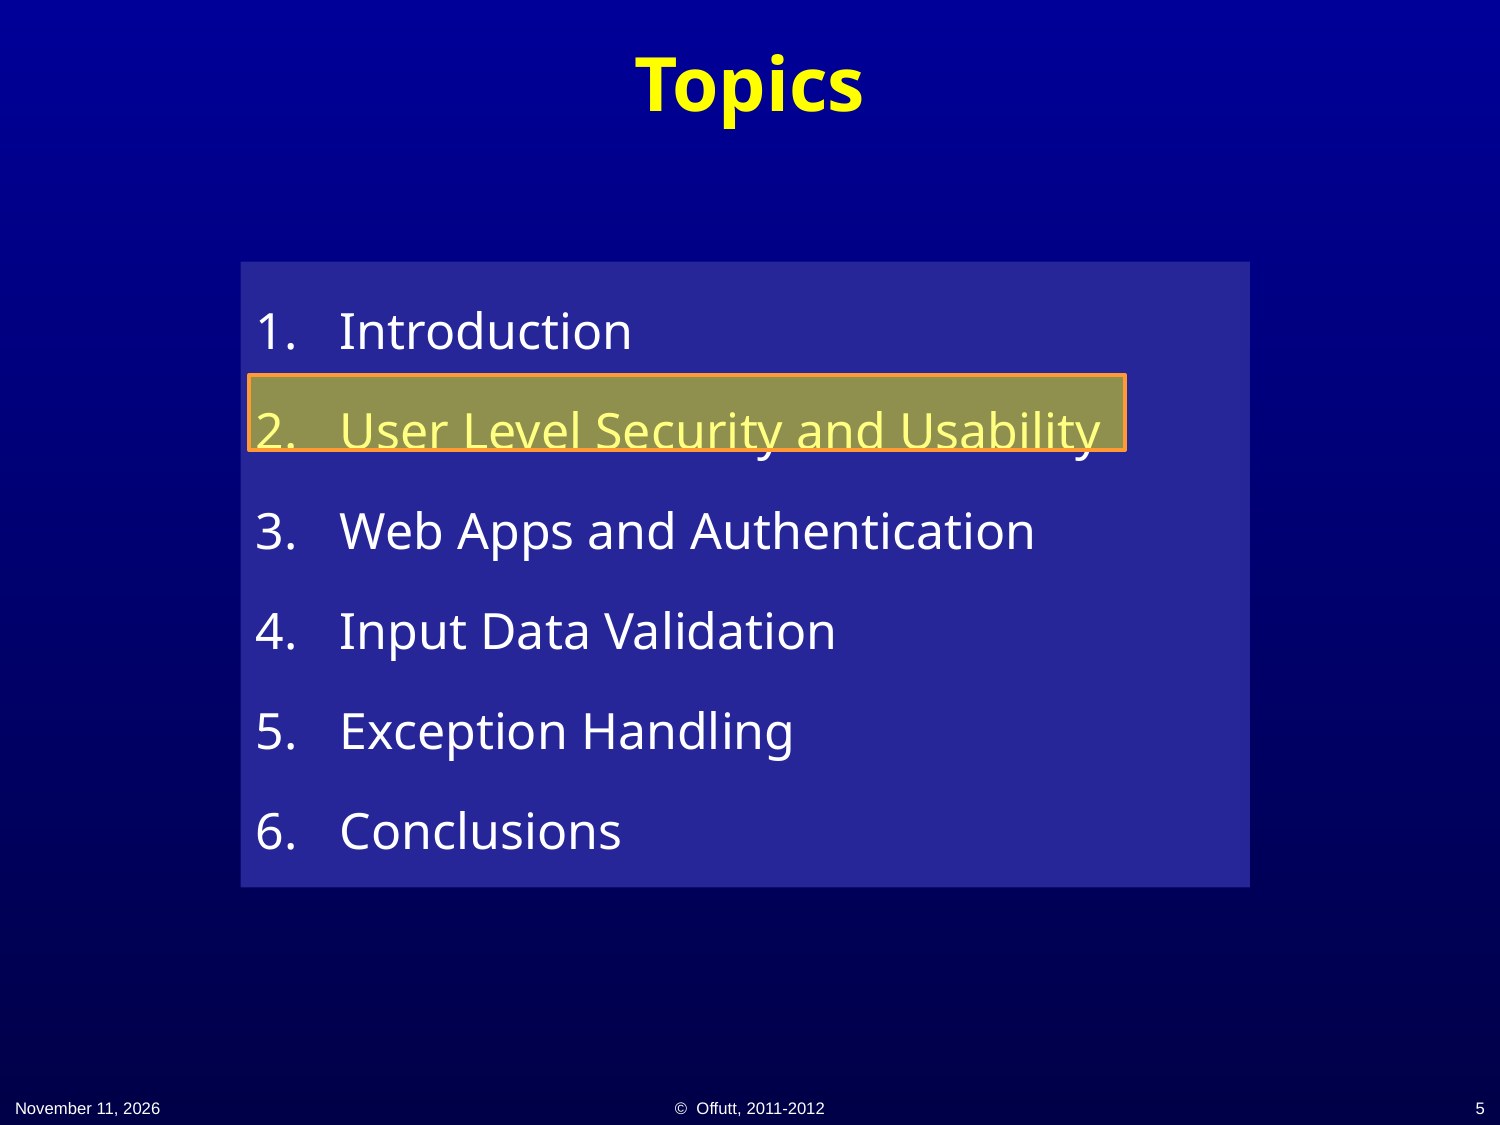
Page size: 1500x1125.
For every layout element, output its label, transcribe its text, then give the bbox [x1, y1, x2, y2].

slide_number 5 [1187, 1087, 1500, 1125]
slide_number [0, 1087, 313, 1125]
list Introduction User Level Security and Usability Web Apps and Authentication Input Data Validation Exception Handling Conclusions [240, 261, 1251, 888]
footer © Offutt, 2011-2012 [512, 1087, 988, 1125]
text_box [247, 373, 1127, 452]
title Topics [24, 12, 1476, 151]
